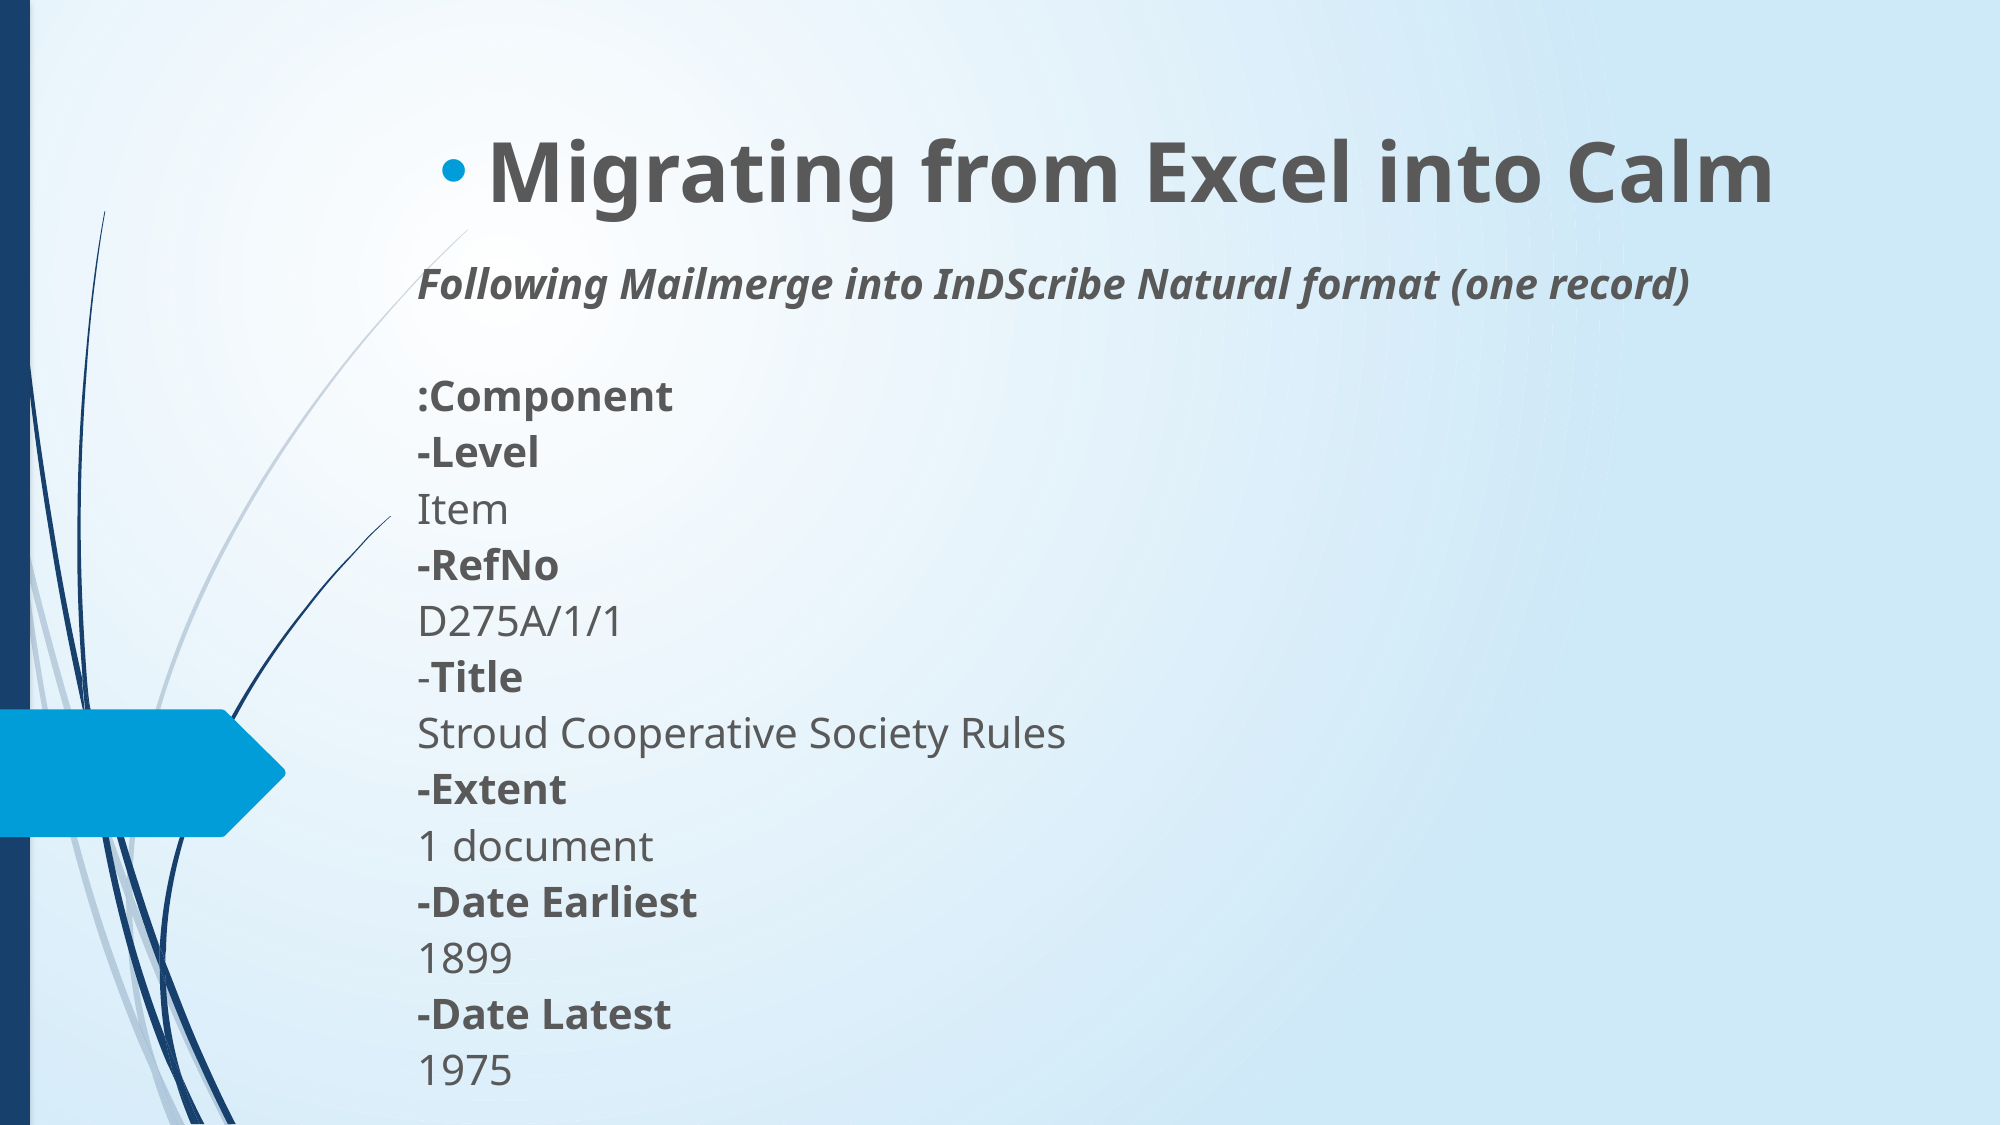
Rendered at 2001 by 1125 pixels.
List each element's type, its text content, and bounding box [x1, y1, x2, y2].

text_box Migrating from Excel into Calm [424, 112, 1888, 238]
text_box Following Mailmerge into InDScribe Natural format (one record) :Component -Level Item -RefNo D275A/1/1 -Title Stroud Cooperative Society Rules -Extent 1 document -Date Earliest 1899 -Date Latest 1975 [402, 215, 1865, 1103]
